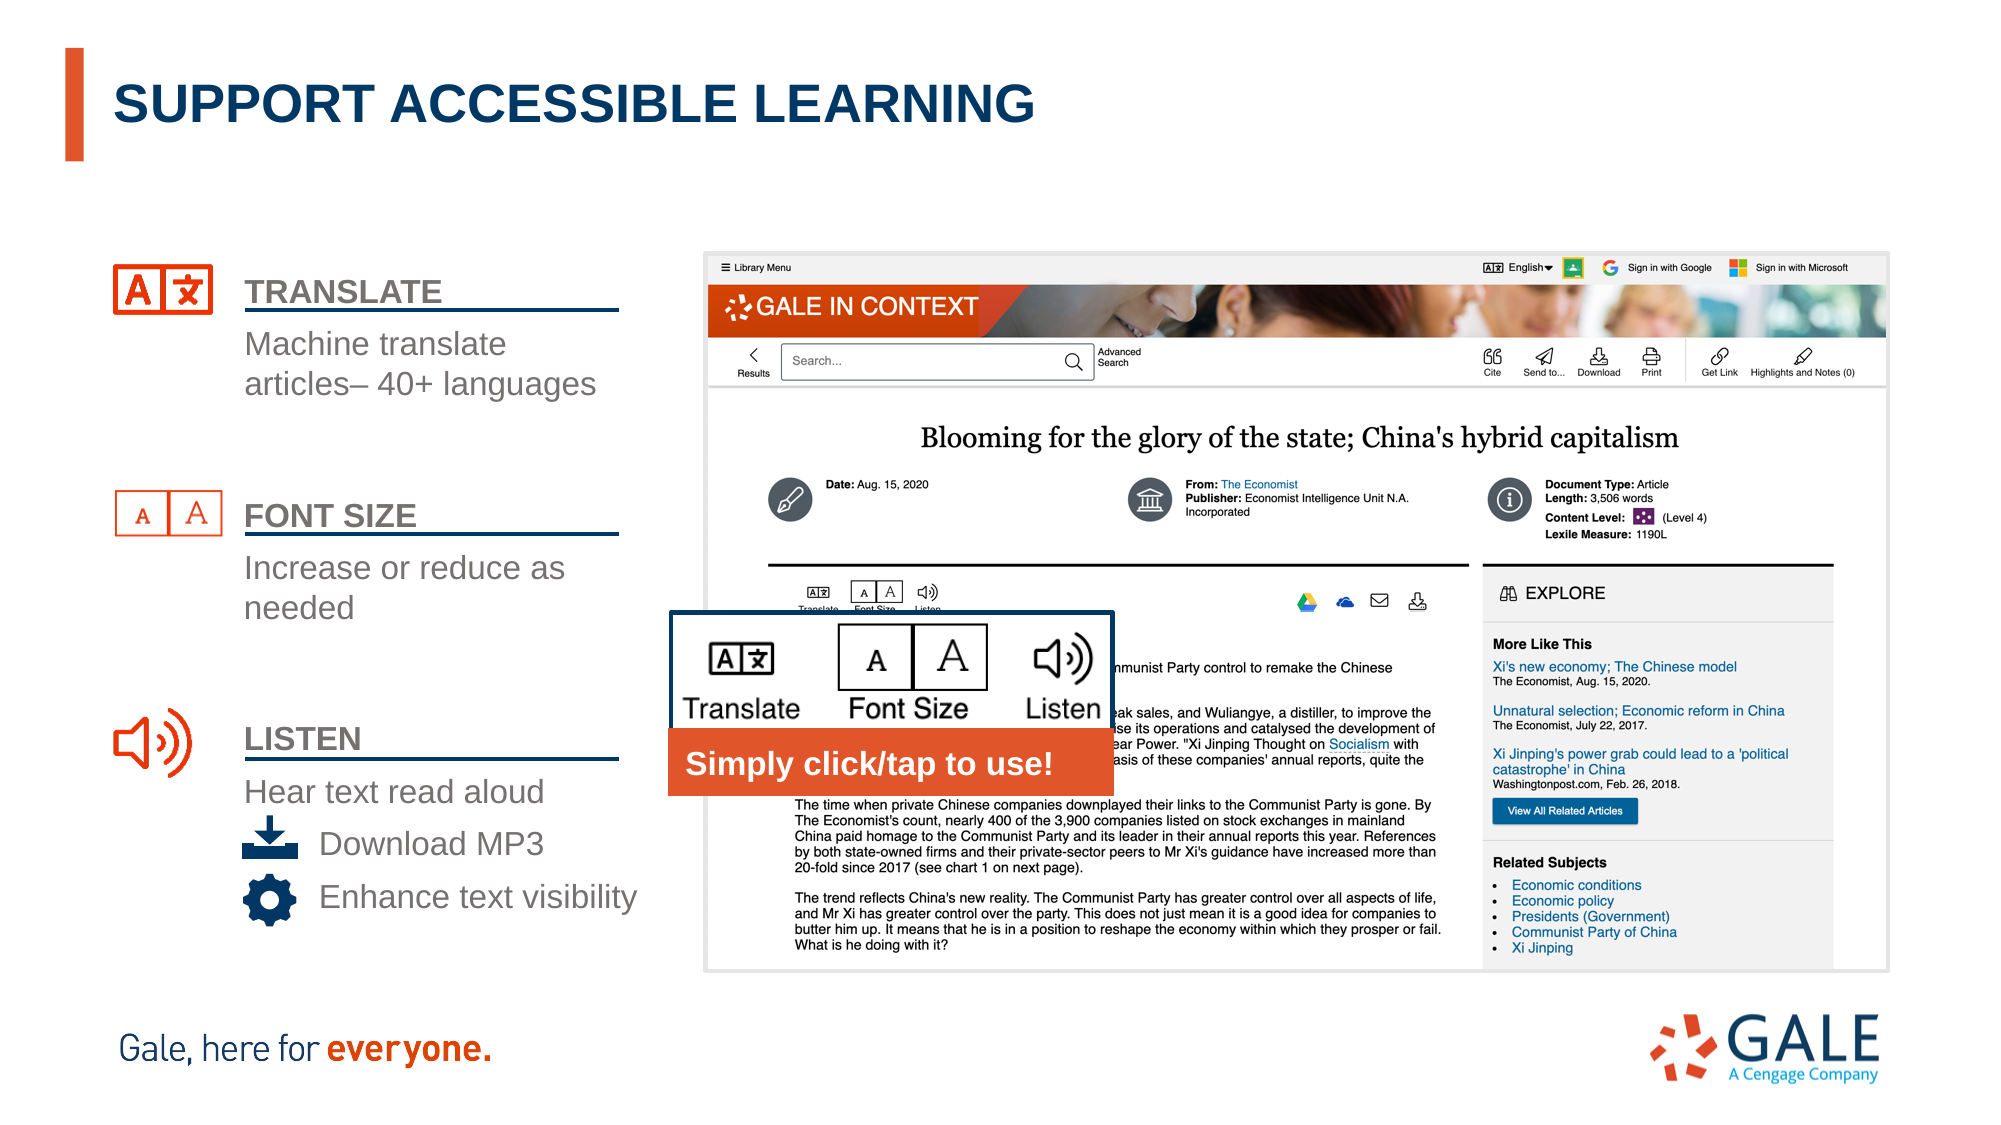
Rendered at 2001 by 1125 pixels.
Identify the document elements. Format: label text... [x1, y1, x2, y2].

picture [0, 970, 2000, 1125]
title SUPPORT ACCESSIBLE LEARNING [98, 48, 1979, 162]
text_box Simply click/tap to use! [670, 729, 708, 794]
picture [673, 255, 1886, 969]
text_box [102, 253, 654, 952]
